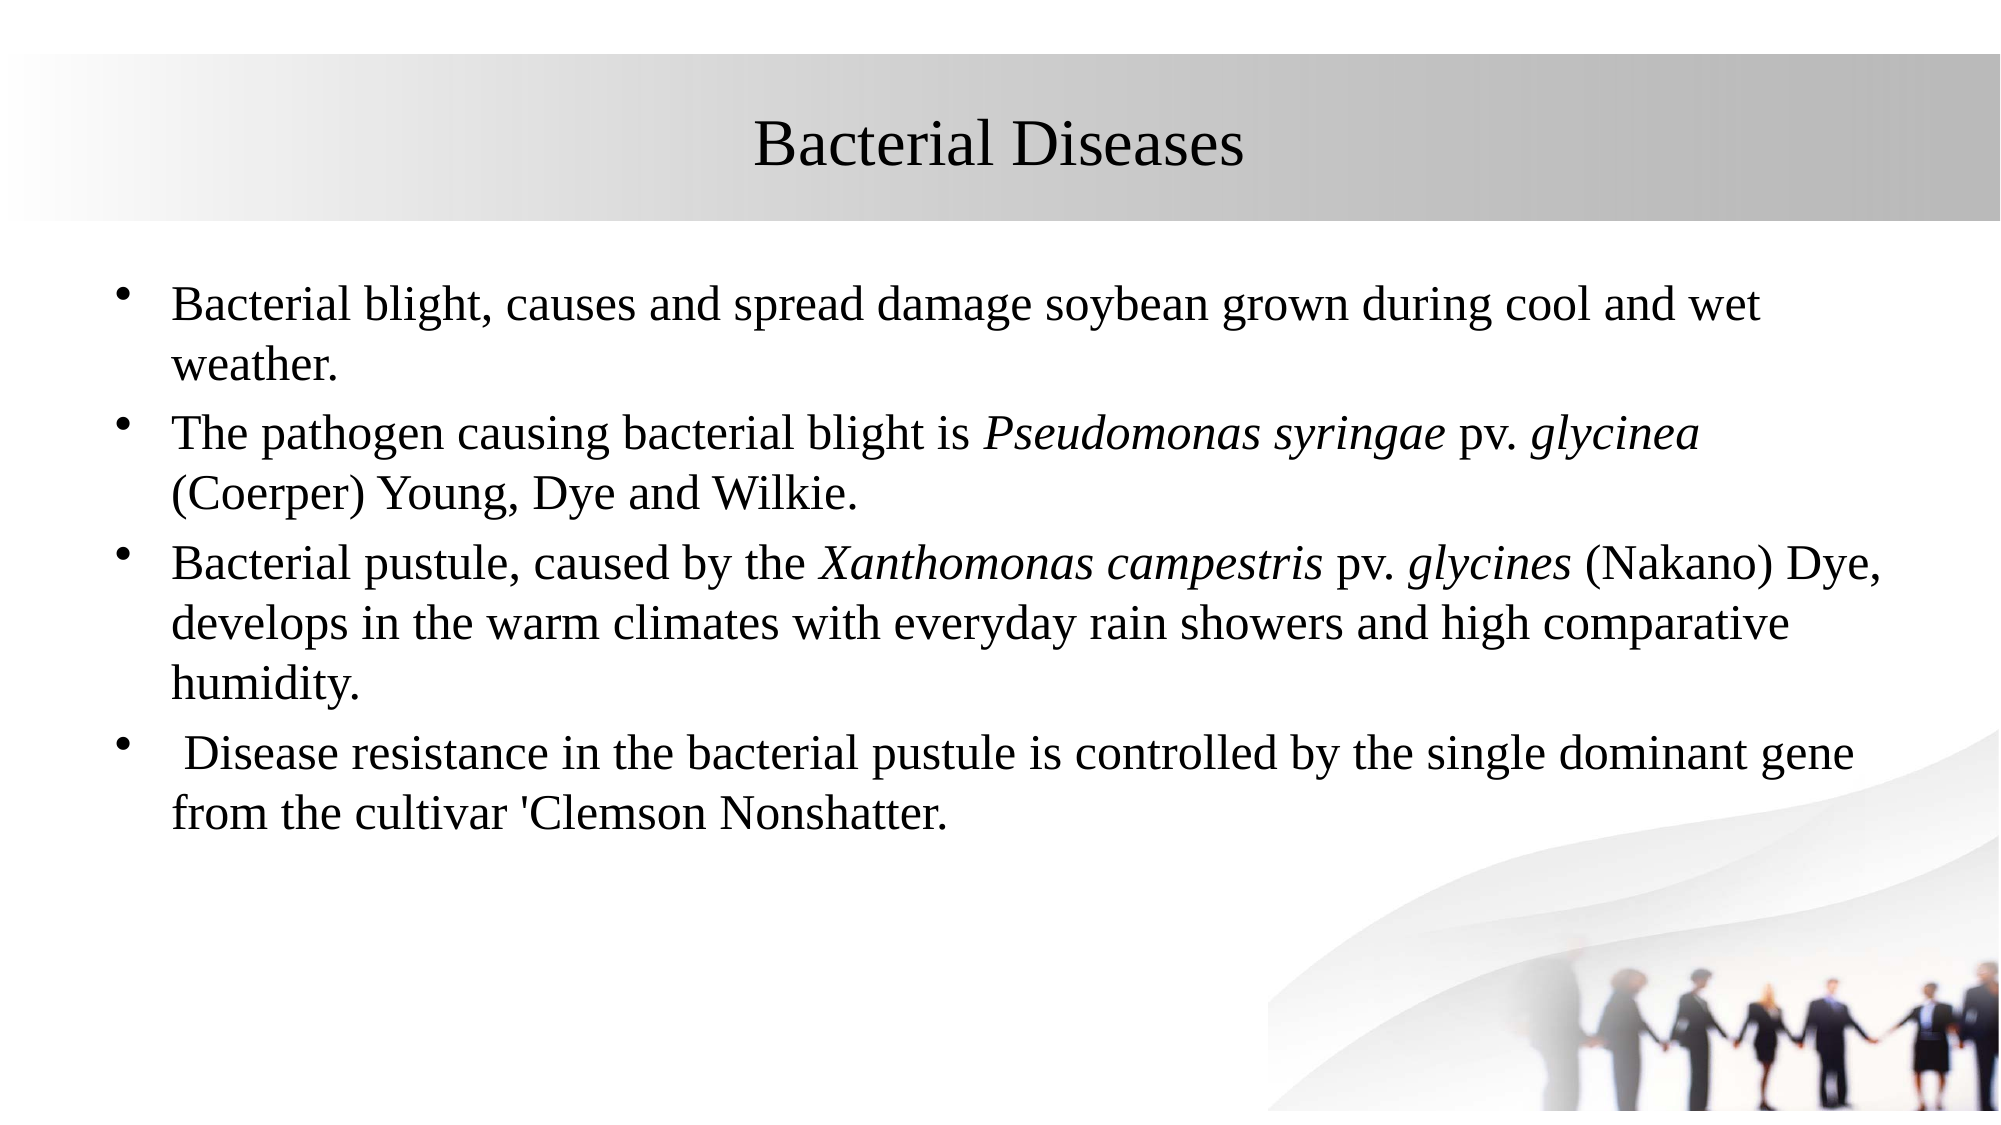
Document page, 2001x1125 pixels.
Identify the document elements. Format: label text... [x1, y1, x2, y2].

title Bacterial Diseases [99, 44, 1901, 233]
picture [1268, 728, 1999, 1111]
list Bacterial blight, causes and spread damage soybean grown during cool and wet weather. The pathogen causing bacterial blight is Pseudomonas syringae pv. glycinea (Coerper) Young, Dye and Wilkie. Bacterial pustule, caused by the Xanthomonas campestris pv. glycines (Nakano) Dye, develops in the warm climates with everyday rain showers and high comparative humidity. Disease resistance in the bacterial pustule is controlled by the single dominant gene from the cultivar 'Clemson Nonshatter. [99, 262, 1901, 1006]
